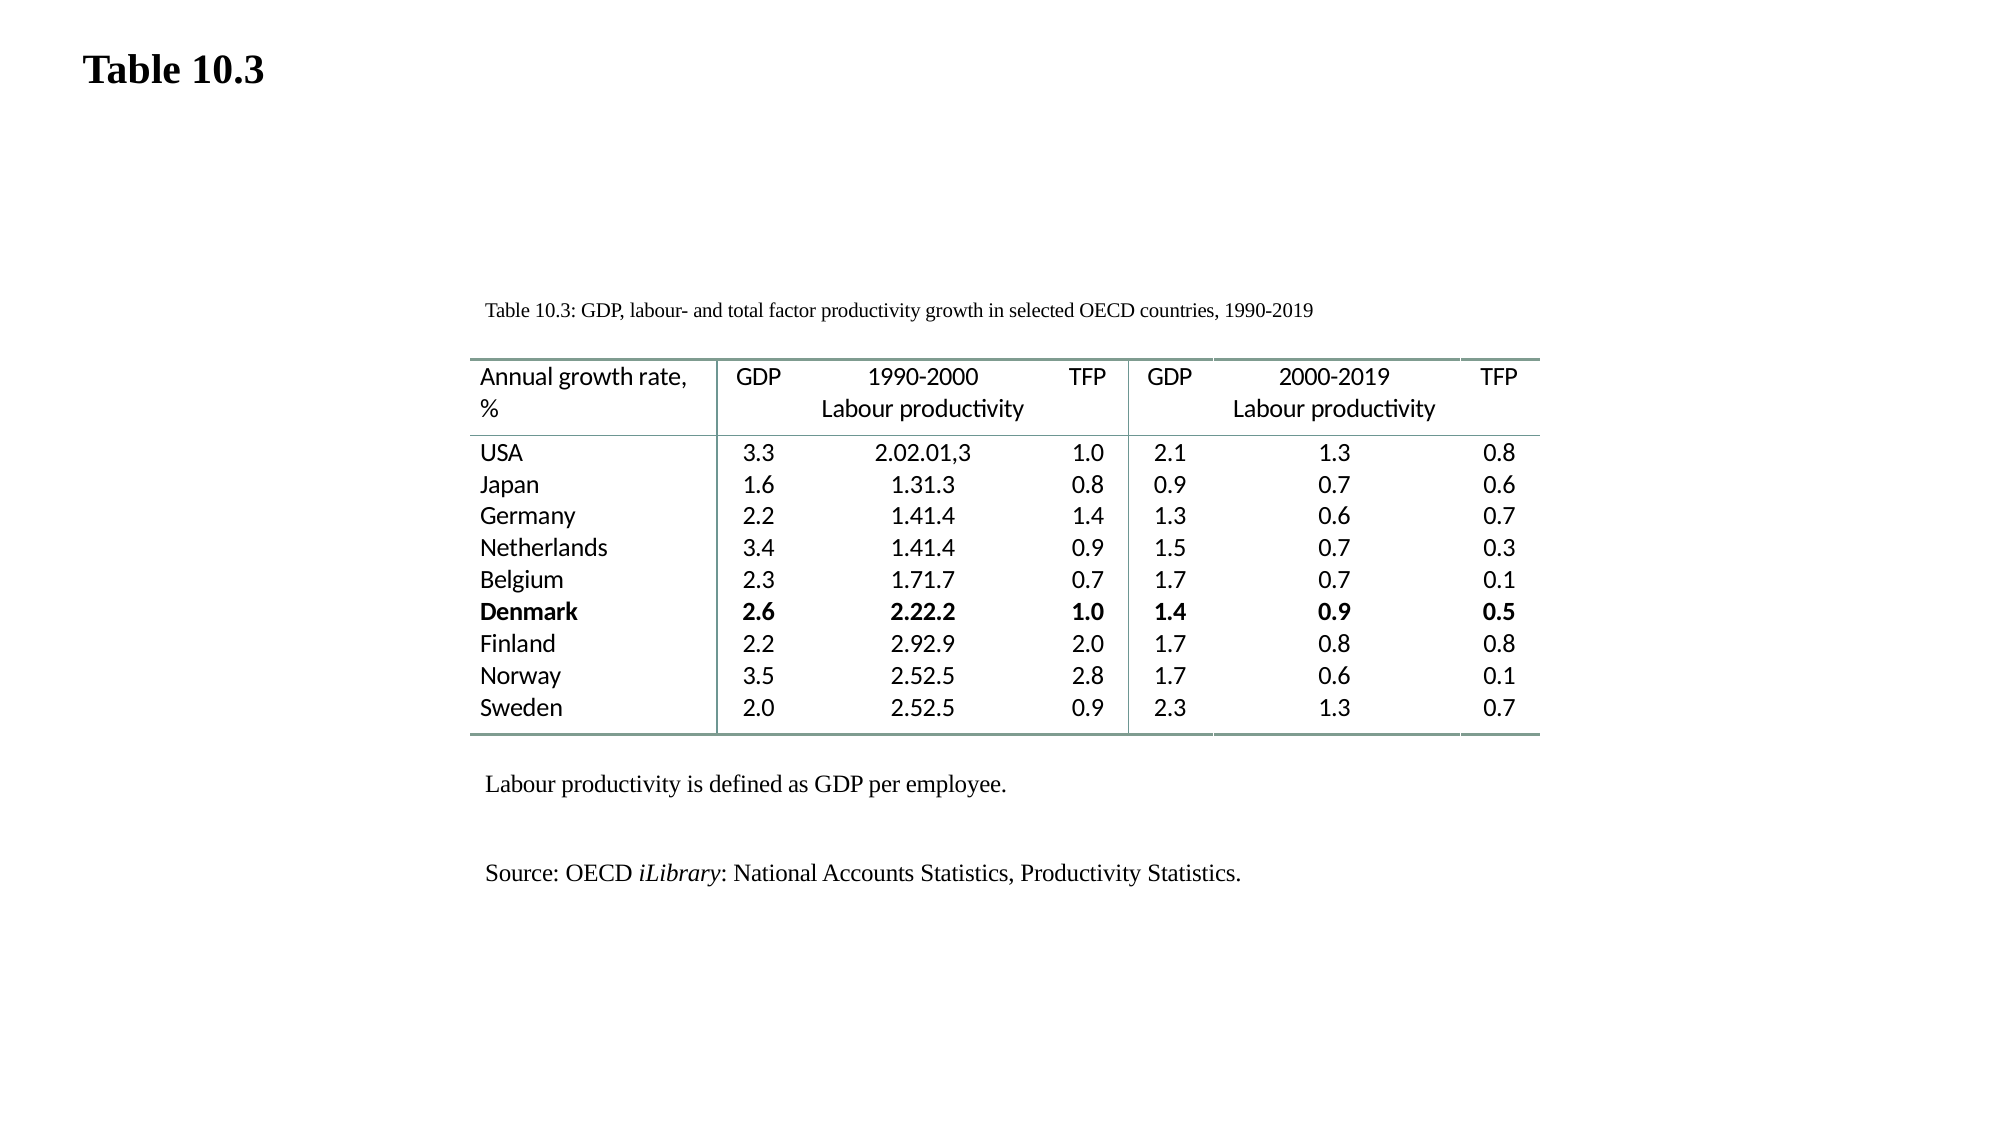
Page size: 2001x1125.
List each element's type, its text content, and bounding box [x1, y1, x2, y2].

text_box Table 10.3: GDP, labour- and total factor productivity growth in selected OECD countries, 1990-2019 [470, 291, 1470, 330]
text_box Labour productivity is defined as GDP per employee. Source: OECD iLibrary: National Accounts Statistics, Productivity Statistics. [470, 821, 1470, 894]
picture [470, 357, 1822, 821]
text_box Table 10.3 [67, 40, 365, 187]
